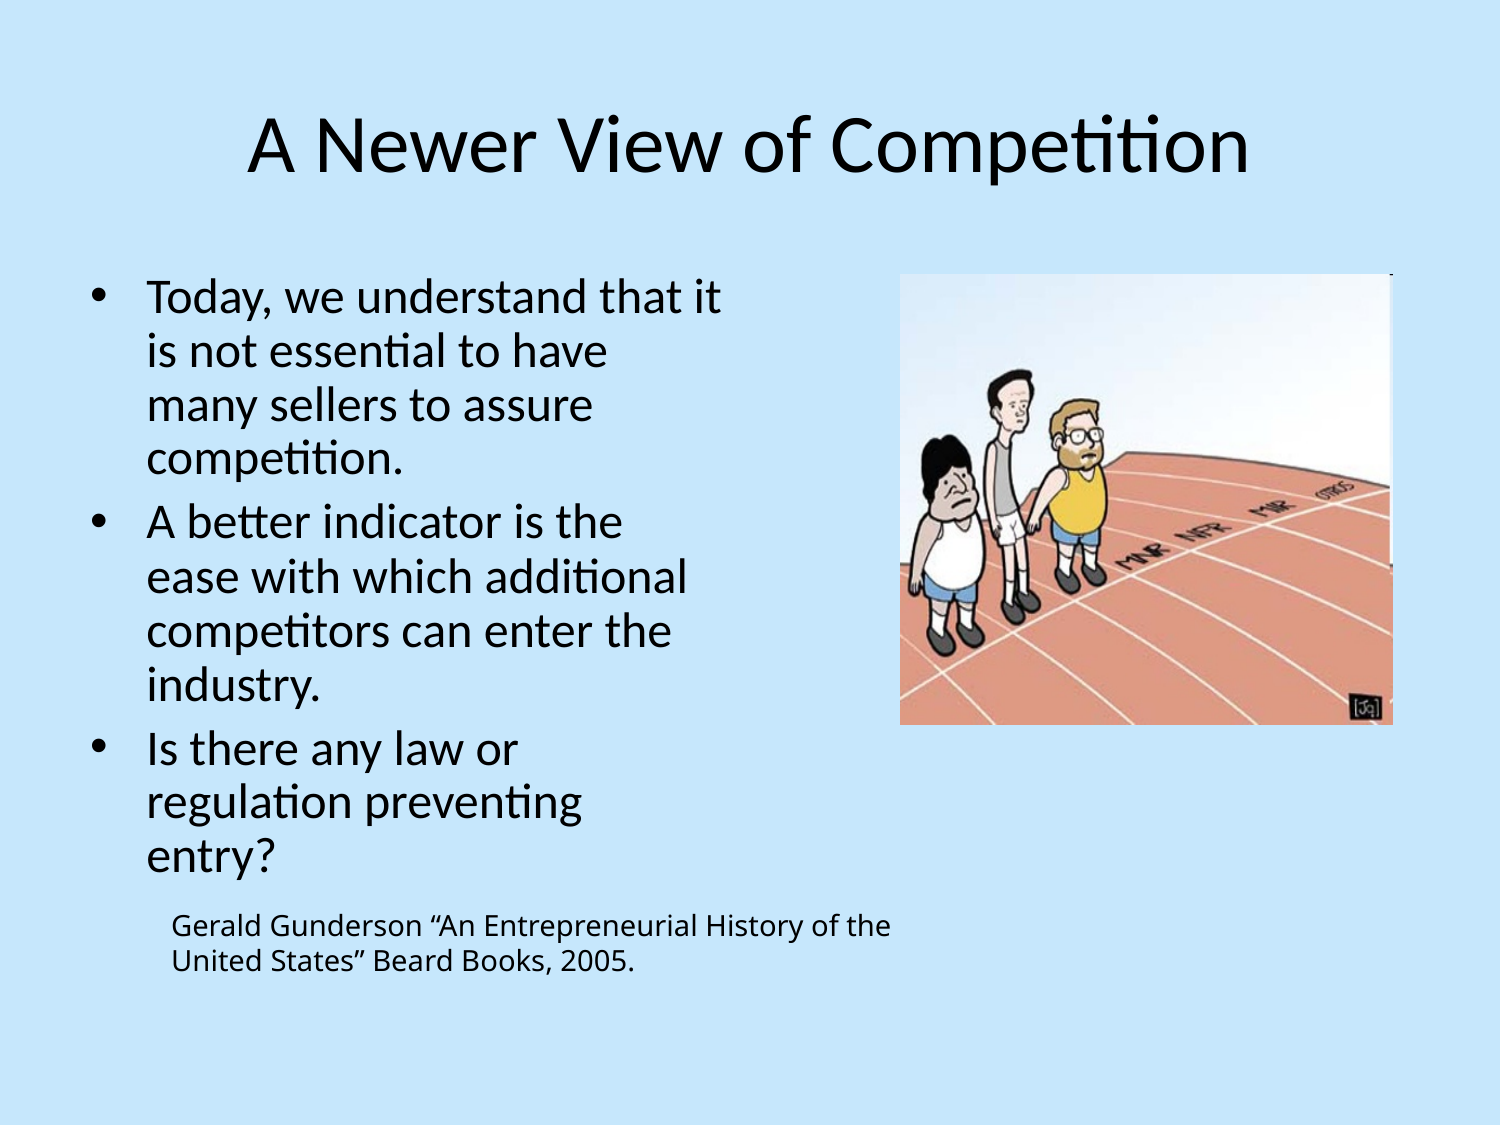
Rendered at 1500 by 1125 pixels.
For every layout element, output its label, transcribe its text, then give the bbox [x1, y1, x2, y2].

list Today, we understand that it is not essential to have many sellers to assure competition. A better indicator is the ease with which additional competitors can enter the industry. Is there any law or regulation preventing entry? [75, 262, 738, 1005]
title A Newer View of Competition [75, 45, 1425, 233]
text_box Gerald Gunderson “An Entrepreneurial History of the United States” Beard Books, 2005. [99, 899, 1000, 985]
picture [899, 274, 1394, 726]
